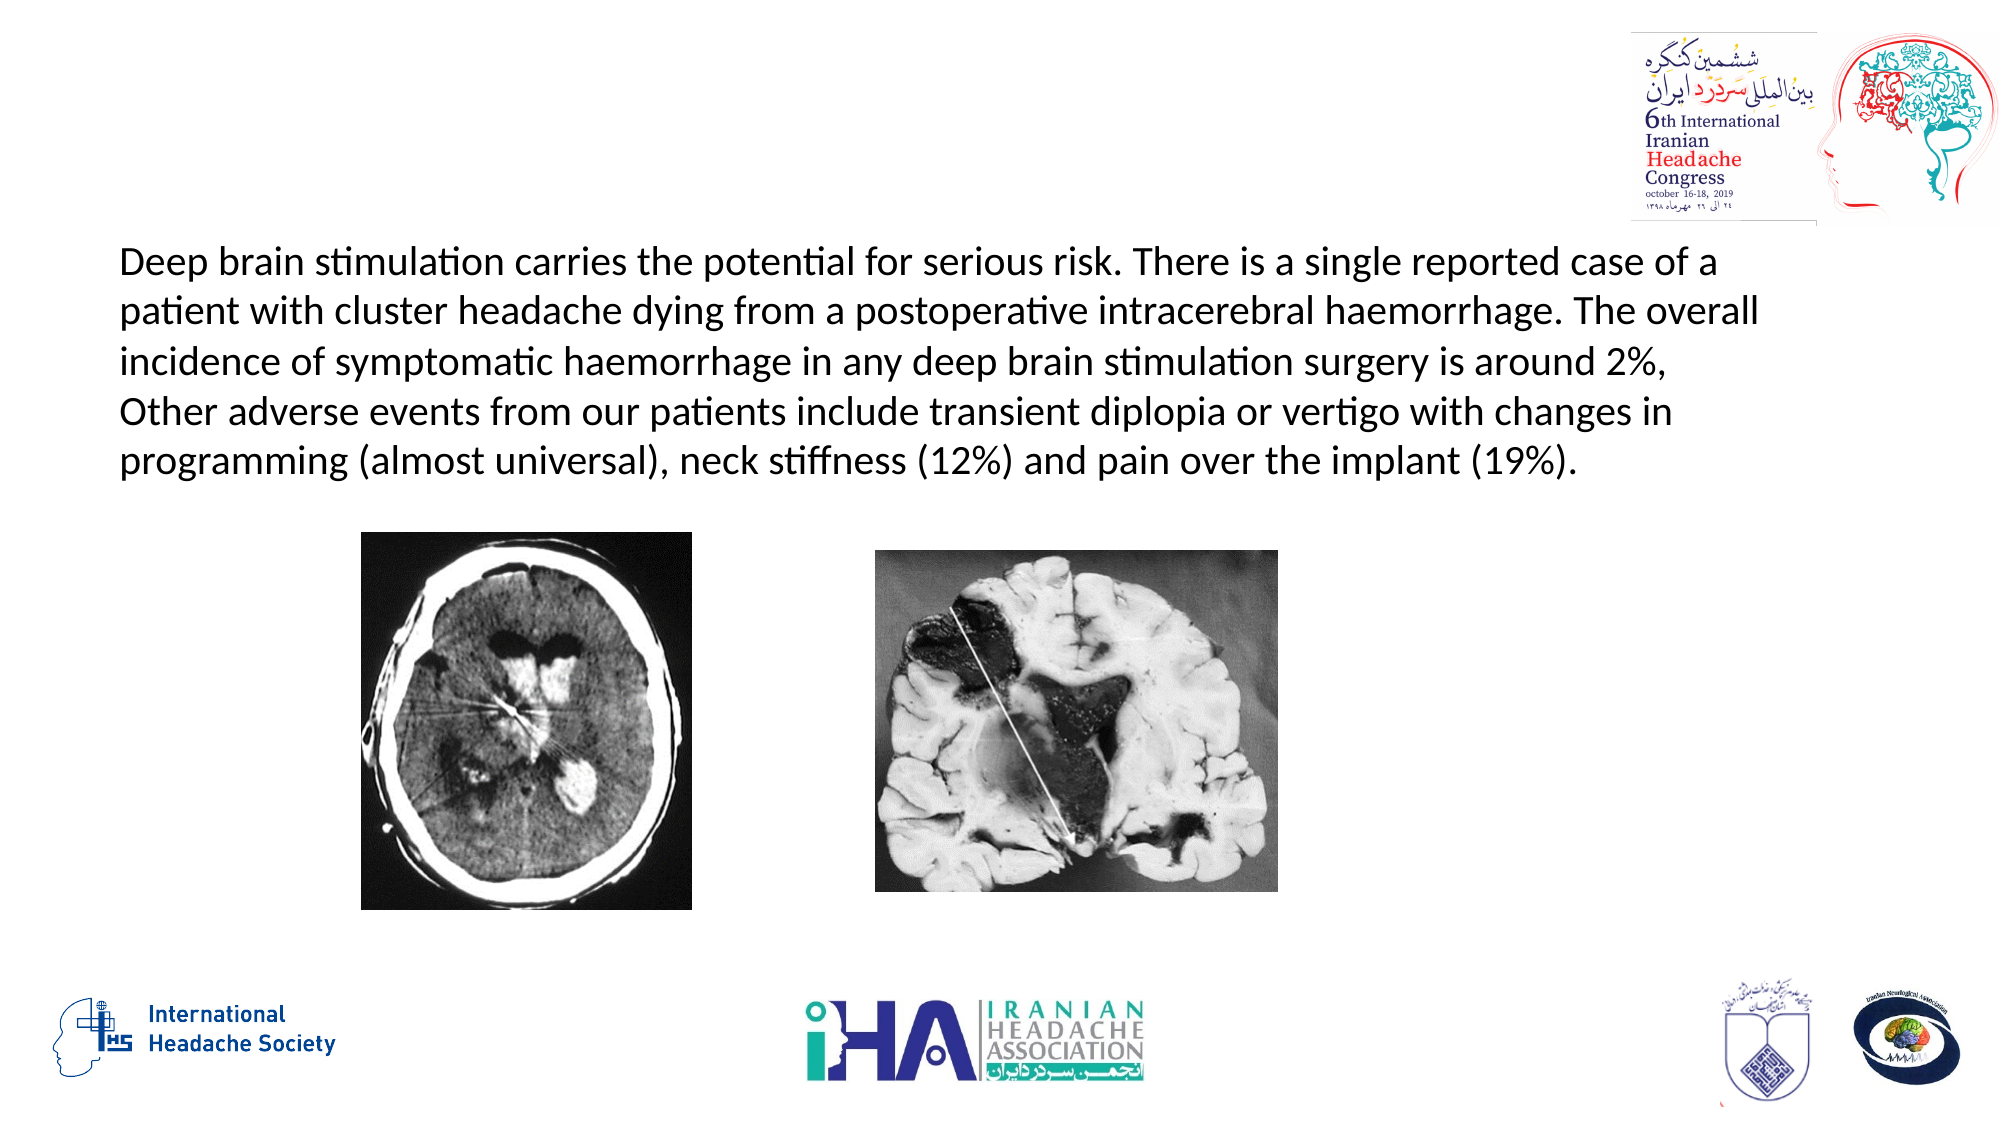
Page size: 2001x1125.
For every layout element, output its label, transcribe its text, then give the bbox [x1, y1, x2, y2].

picture [25, 969, 362, 1105]
text_box Deep brain stimulation carries the potential for serious risk. There is a single reported case of a patient with cluster headache dying from a postoperative intracerebral haemorrhage. The overall incidence of symptomatic haemorrhage in any deep brain stimulation surgery is around 2%, Other adverse events from our patients include transient diplopia or vertigo with changes in programming (almost universal), neck stiffness (12%) and pain over the implant (19%). [104, 225, 1816, 491]
picture [1631, 32, 2000, 226]
picture [1720, 969, 1838, 1107]
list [805, 999, 1145, 1083]
picture [1852, 988, 1961, 1086]
picture [874, 550, 1278, 892]
picture [361, 532, 692, 910]
